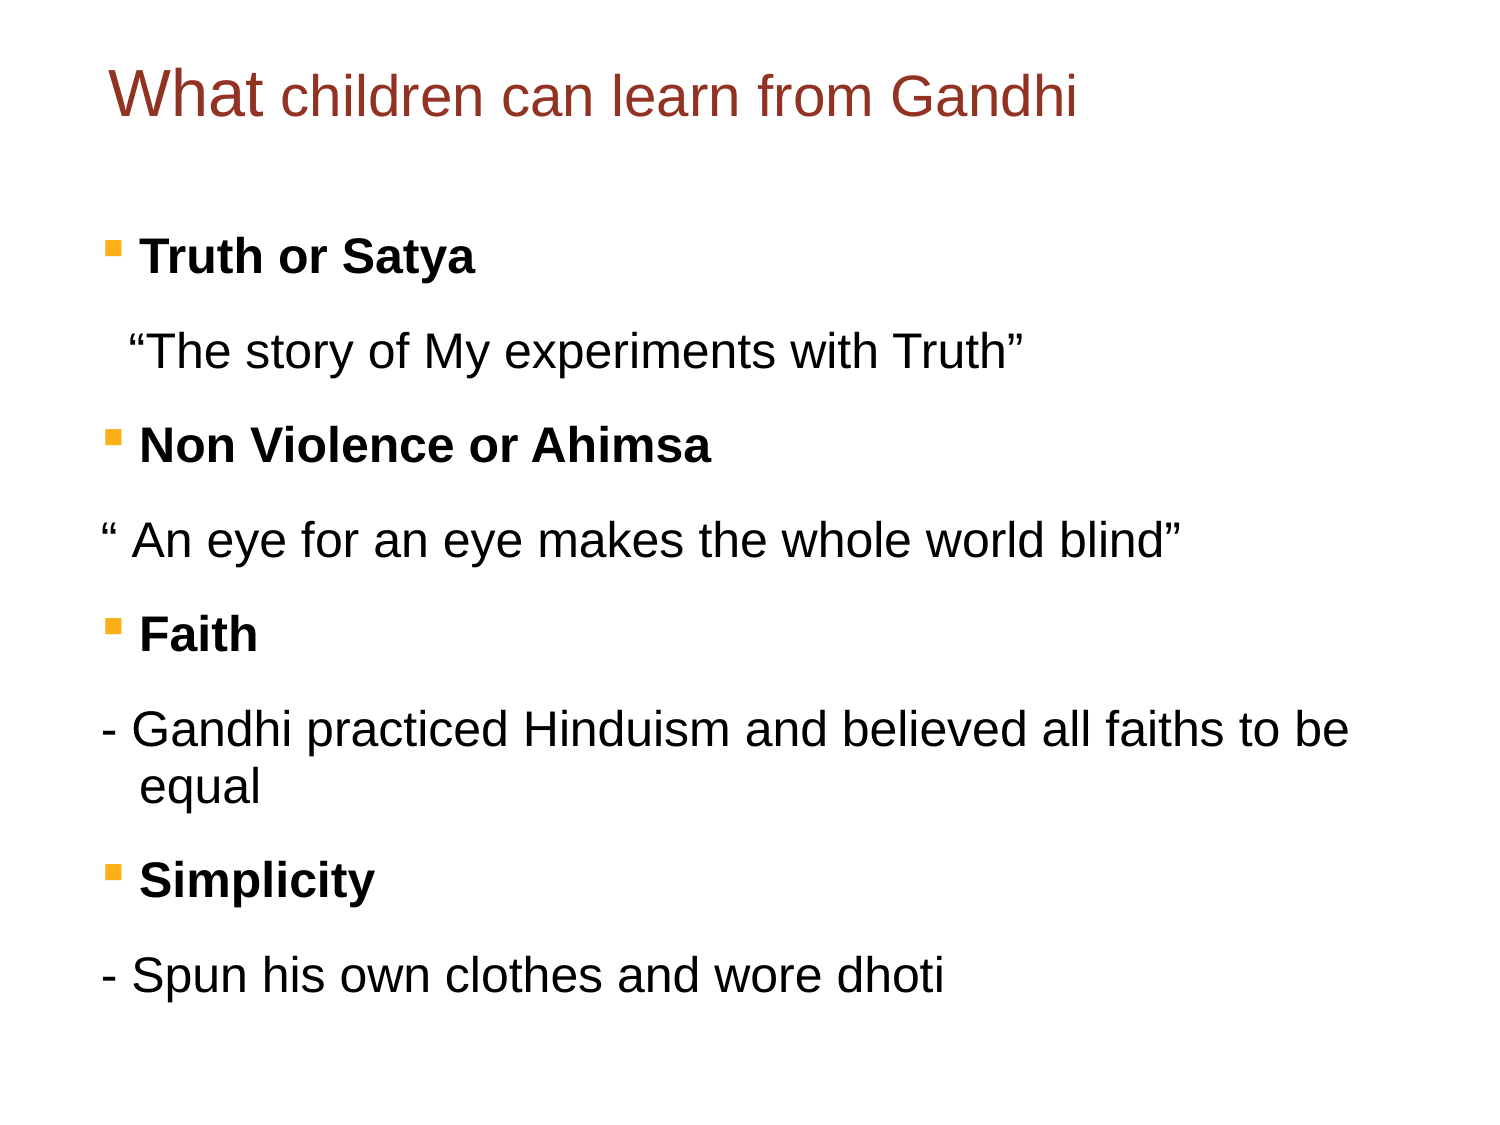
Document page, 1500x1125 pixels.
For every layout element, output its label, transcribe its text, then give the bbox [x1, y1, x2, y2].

title What children can learn from Gandhi [93, 46, 1454, 140]
list Truth or Satya “The story of My experiments with Truth” Non Violence or Ahimsa “ An eye for an eye makes the whole world blind” Faith - Gandhi practiced Hinduism and believed all faiths to be equal Simplicity - Spun his own clothes and wore dhoti [85, 220, 1477, 1065]
